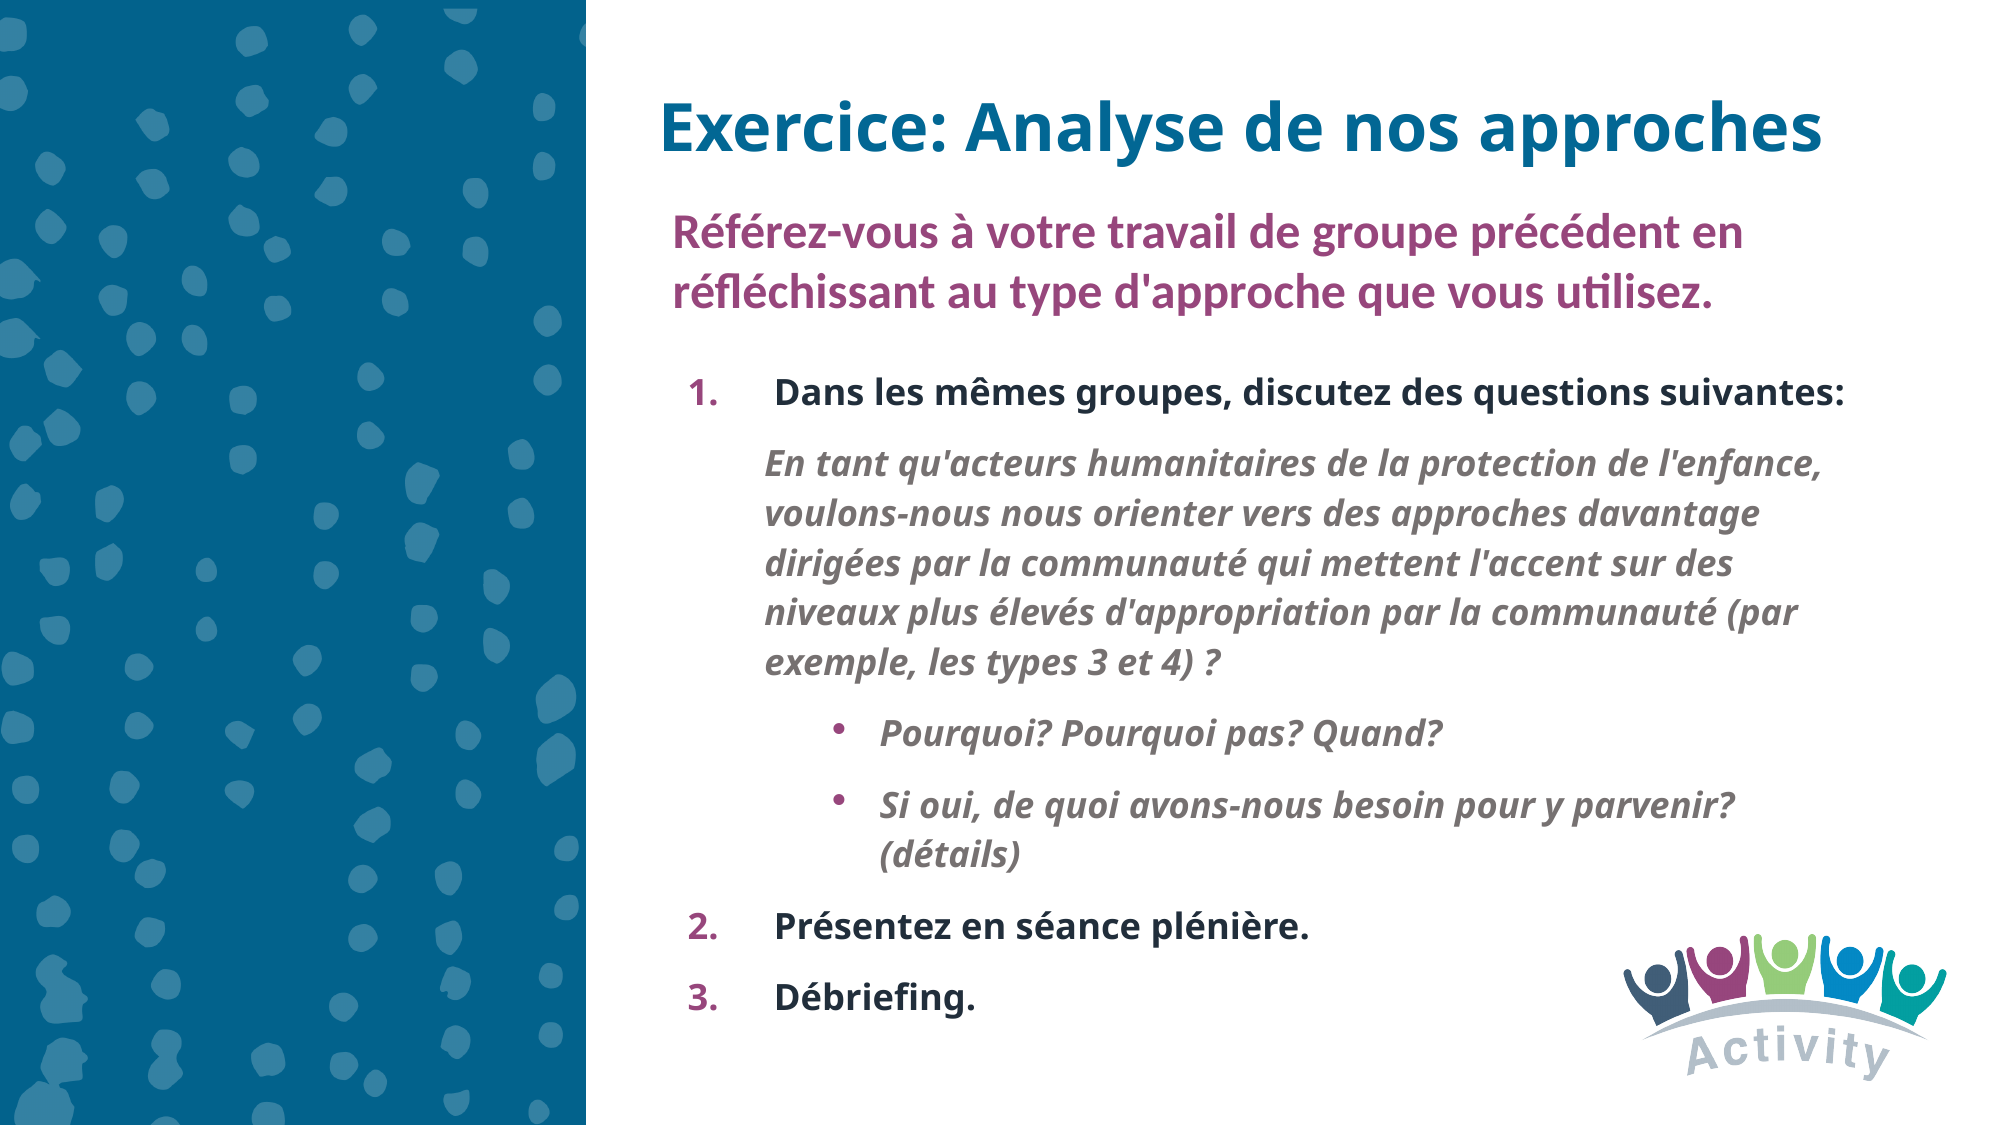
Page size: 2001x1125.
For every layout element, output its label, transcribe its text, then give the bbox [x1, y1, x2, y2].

picture [127, 382, 156, 415]
picture [349, 15, 376, 45]
picture [441, 967, 470, 999]
picture [411, 606, 437, 632]
picture [383, 230, 410, 255]
picture [96, 486, 123, 522]
picture [484, 570, 509, 604]
list Dans les mêmes groupes, discutez des questions suivantes: En tant qu'acteurs humanitaires de la protection de l'enfance, voulons-nous nous orienter vers des approches davantage dirigées par la communauté qui mettent l'accent sur des niveaux plus élevés d'appropriation par la communauté (par exemple, les types 3 et 4) ? Pourquoi? Pourquoi pas? Quand? Si oui, de quoi avons-nous besoin pour y parvenir? (détails) Présentez en séance plénière. Débriefing. [672, 355, 1871, 1030]
picture [539, 1023, 562, 1047]
picture [383, 289, 408, 316]
picture [331, 1053, 357, 1079]
picture [537, 734, 575, 785]
picture [509, 440, 534, 469]
picture [536, 675, 576, 723]
picture [45, 351, 81, 387]
picture [355, 808, 390, 842]
picture [294, 646, 321, 676]
picture [152, 970, 180, 999]
picture [534, 153, 555, 180]
picture [349, 925, 377, 951]
picture [534, 94, 555, 120]
picture [294, 704, 321, 735]
picture [411, 665, 437, 691]
picture [0, 259, 37, 299]
picture [0, 77, 27, 110]
picture [196, 617, 216, 641]
picture [436, 862, 461, 895]
picture [555, 836, 578, 861]
picture [265, 296, 291, 321]
picture [225, 781, 253, 807]
picture [463, 179, 488, 208]
picture [37, 896, 70, 927]
picture [445, 9, 476, 23]
picture [406, 463, 439, 504]
picture [315, 177, 347, 206]
picture [1593, 870, 1973, 1125]
picture [13, 835, 38, 862]
picture [127, 323, 155, 355]
picture [252, 1103, 284, 1125]
picture [349, 75, 376, 104]
picture [110, 830, 139, 862]
picture [236, 27, 267, 56]
picture [534, 306, 561, 336]
picture [135, 918, 164, 947]
picture [137, 170, 169, 199]
picture [36, 152, 65, 185]
picture [99, 226, 127, 257]
picture [456, 721, 480, 749]
picture [182, 326, 207, 355]
picture [125, 654, 153, 680]
picture [15, 1038, 87, 1125]
picture [44, 410, 80, 445]
picture [13, 776, 39, 803]
picture [555, 896, 578, 920]
picture [182, 266, 207, 296]
picture [315, 118, 347, 146]
picture [580, 25, 586, 45]
picture [463, 237, 488, 266]
picture [196, 558, 216, 581]
picture [442, 1026, 470, 1058]
text_box Référez-vous à votre travail de groupe précédent en réfléchissant au type d'approche que vous utilisez. [657, 191, 1827, 327]
picture [149, 1030, 182, 1089]
picture [436, 921, 461, 954]
picture [358, 363, 384, 390]
picture [252, 1044, 285, 1076]
picture [508, 499, 534, 528]
picture [2, 652, 33, 685]
picture [444, 1091, 469, 1115]
picture [36, 955, 87, 1023]
picture [264, 237, 290, 262]
picture [355, 748, 391, 783]
picture [230, 386, 256, 414]
picture [40, 558, 69, 585]
picture [0, 18, 26, 51]
picture [364, 1070, 386, 1096]
picture [314, 503, 338, 529]
picture [135, 860, 165, 887]
picture [11, 484, 40, 519]
picture [236, 86, 268, 116]
picture [540, 964, 562, 988]
picture [358, 422, 384, 449]
picture [349, 866, 377, 892]
picture [153, 1117, 178, 1125]
list Exercice: Analyse de nos approches [643, 66, 1841, 192]
picture [226, 722, 253, 748]
picture [445, 50, 477, 84]
picture [125, 713, 153, 739]
picture [330, 993, 357, 1021]
picture [137, 109, 169, 141]
picture [99, 286, 127, 315]
picture [36, 210, 66, 243]
picture [0, 319, 37, 357]
picture [314, 562, 338, 588]
picture [230, 446, 256, 474]
picture [529, 1100, 549, 1123]
picture [484, 629, 509, 663]
picture [229, 206, 259, 236]
picture [229, 148, 259, 177]
picture [534, 365, 561, 395]
picture [110, 771, 139, 803]
picture [96, 545, 122, 580]
picture [2, 712, 33, 743]
picture [405, 523, 438, 562]
picture [456, 780, 480, 808]
picture [40, 617, 69, 644]
picture [10, 426, 41, 461]
